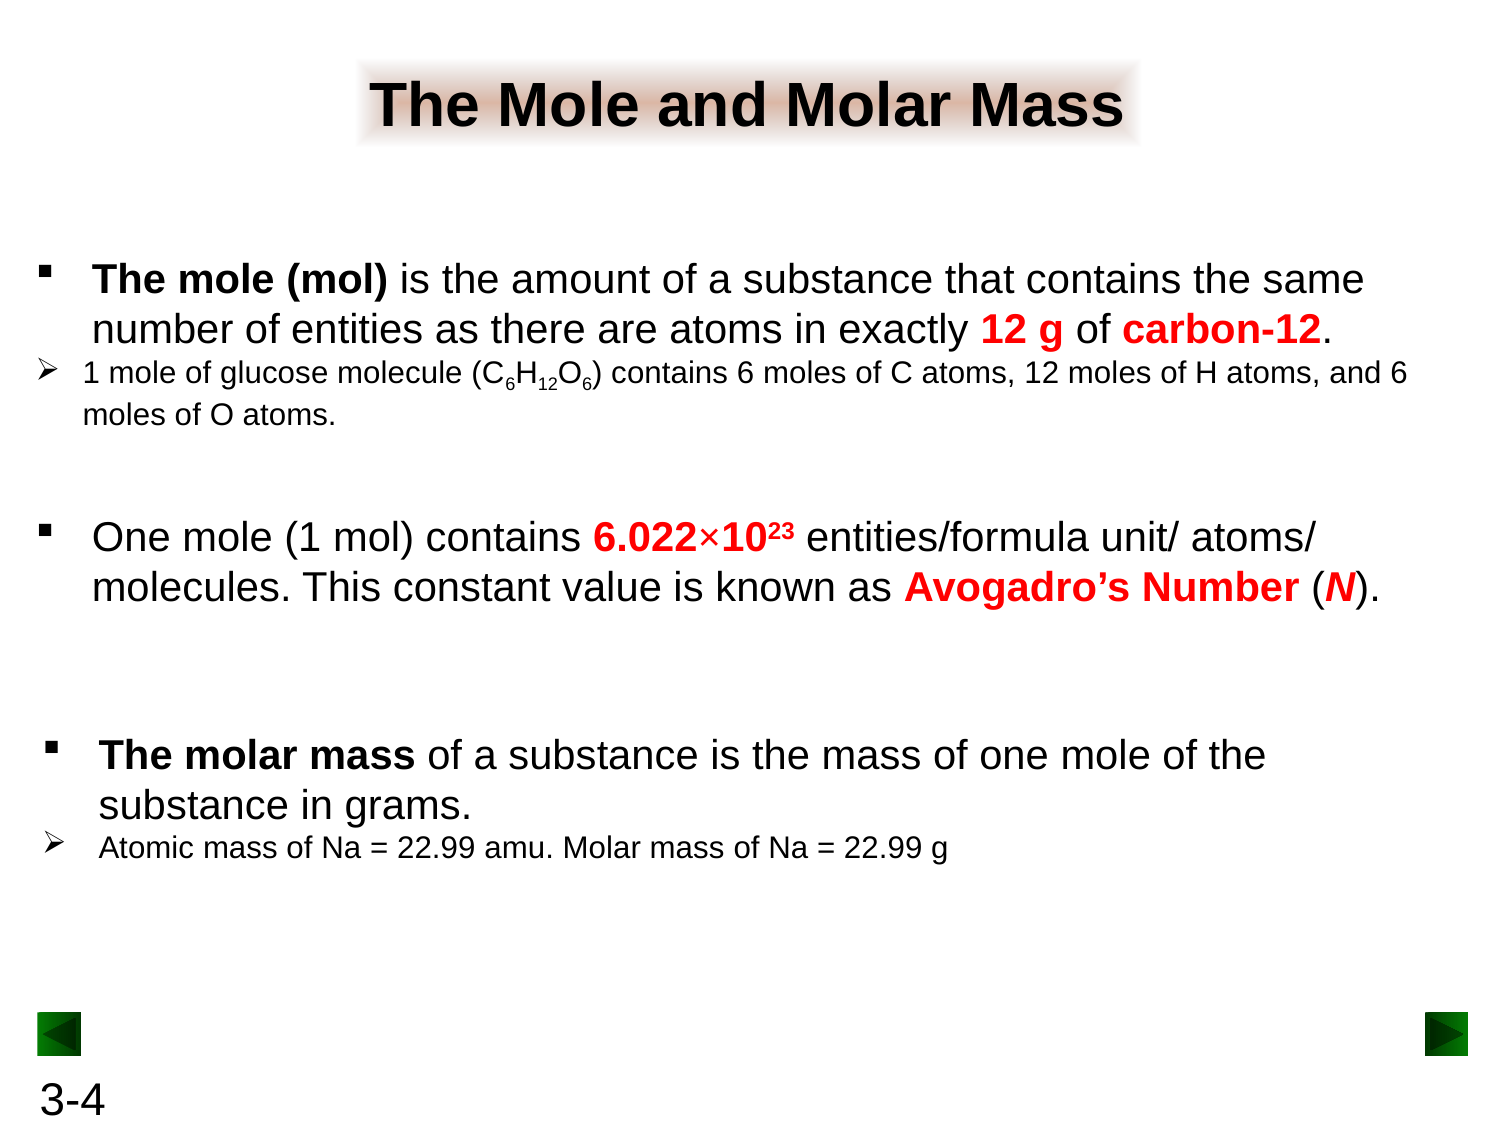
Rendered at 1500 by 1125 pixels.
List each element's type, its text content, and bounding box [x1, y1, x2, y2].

text_box One mole (1 mol) contains 6.022×1023 entities/formula unit/ atoms/ molecules. This constant value is known as Avogadro’s Number (N). [20, 502, 1446, 618]
text_box The molar mass of a substance is the mass of one mole of the substance in grams. Atomic mass of Na = 22.99 amu. Molar mass of Na = 22.99 g [27, 720, 1446, 873]
text_box The mole (mol) is the amount of a substance that contains the same number of entities as there are atoms in exactly 12 g of carbon-12. 1 mole of glucose molecule (C6H12O6) contains 6 moles of C atoms, 12 moles of H atoms, and 6 moles of O atoms. [20, 244, 1475, 440]
text_box The Mole and Molar Mass [354, 57, 1142, 147]
